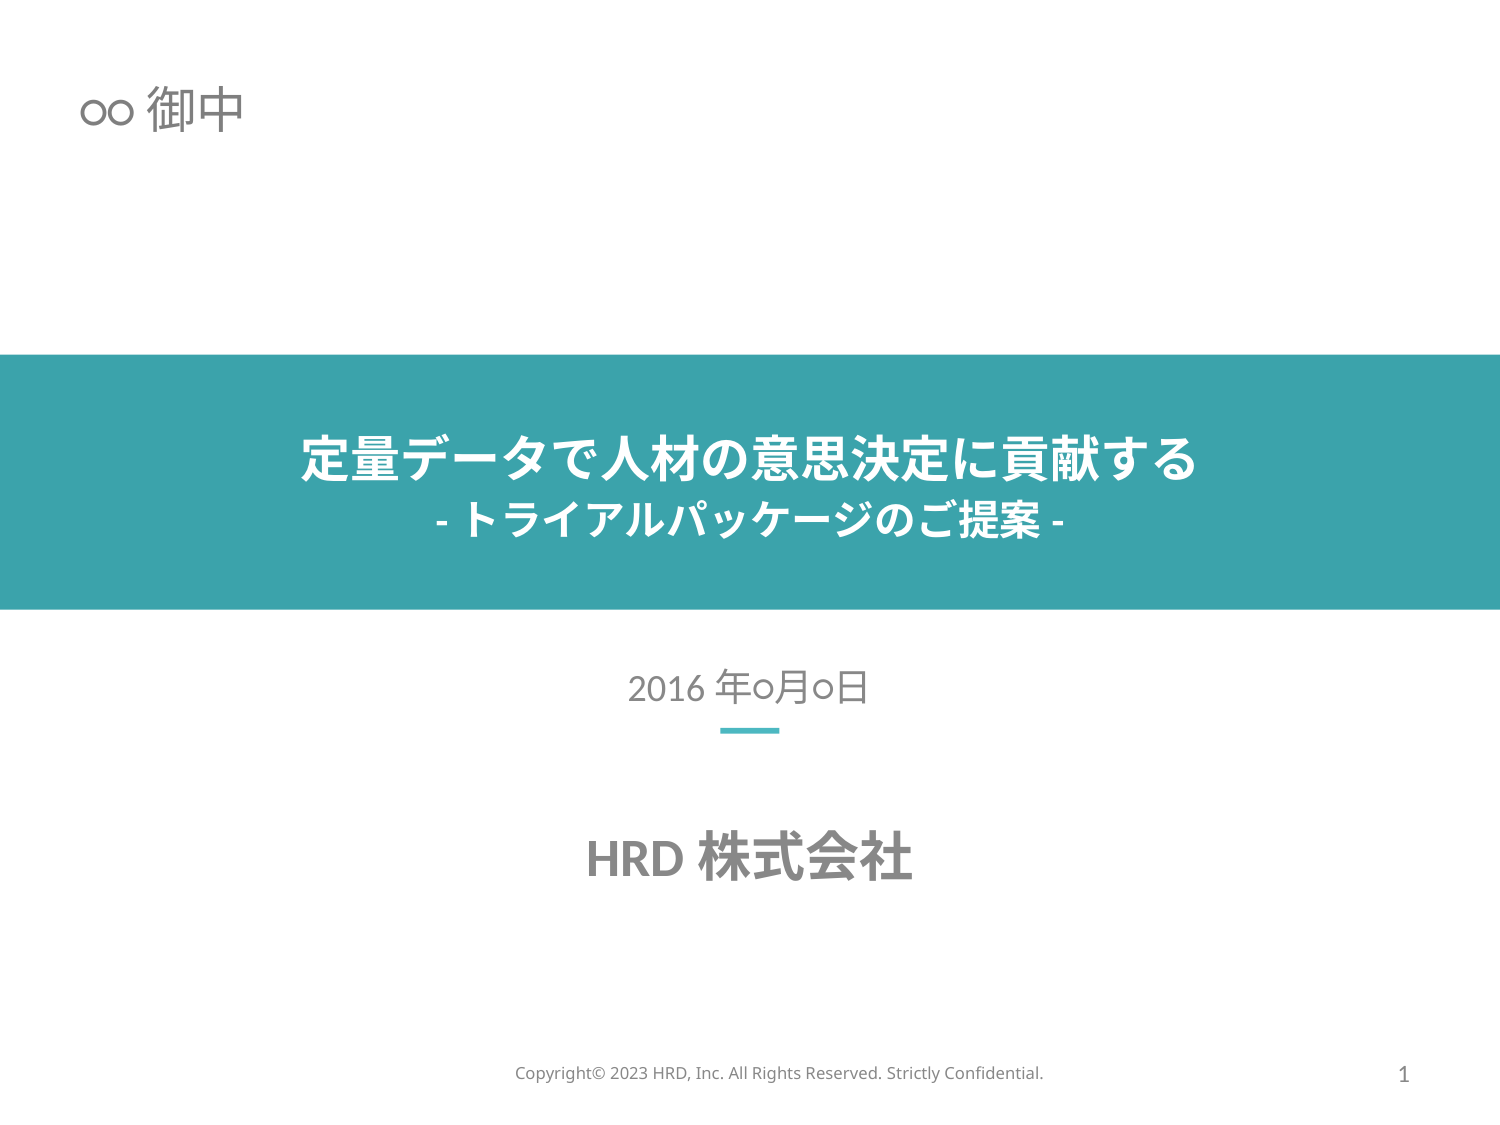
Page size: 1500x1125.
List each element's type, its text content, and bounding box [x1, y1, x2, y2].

text_box [720, 727, 780, 734]
footer Copyright©️ 2023 HRD, Inc. All Rights Reserved. Strictly Confidential. [475, 1042, 1074, 1103]
text_box 2016年○月○日 [0, 646, 1500, 709]
title 定量データで人材の意思決定に貢献する -トライアルパッケージのご提案- [17, 361, 1483, 603]
text_box ○○御中 [64, 14, 1340, 256]
text_box [0, 354, 1500, 610]
slide_number 1 [1074, 1042, 1425, 1103]
subtitle HRD株式会社 [225, 822, 1275, 1010]
